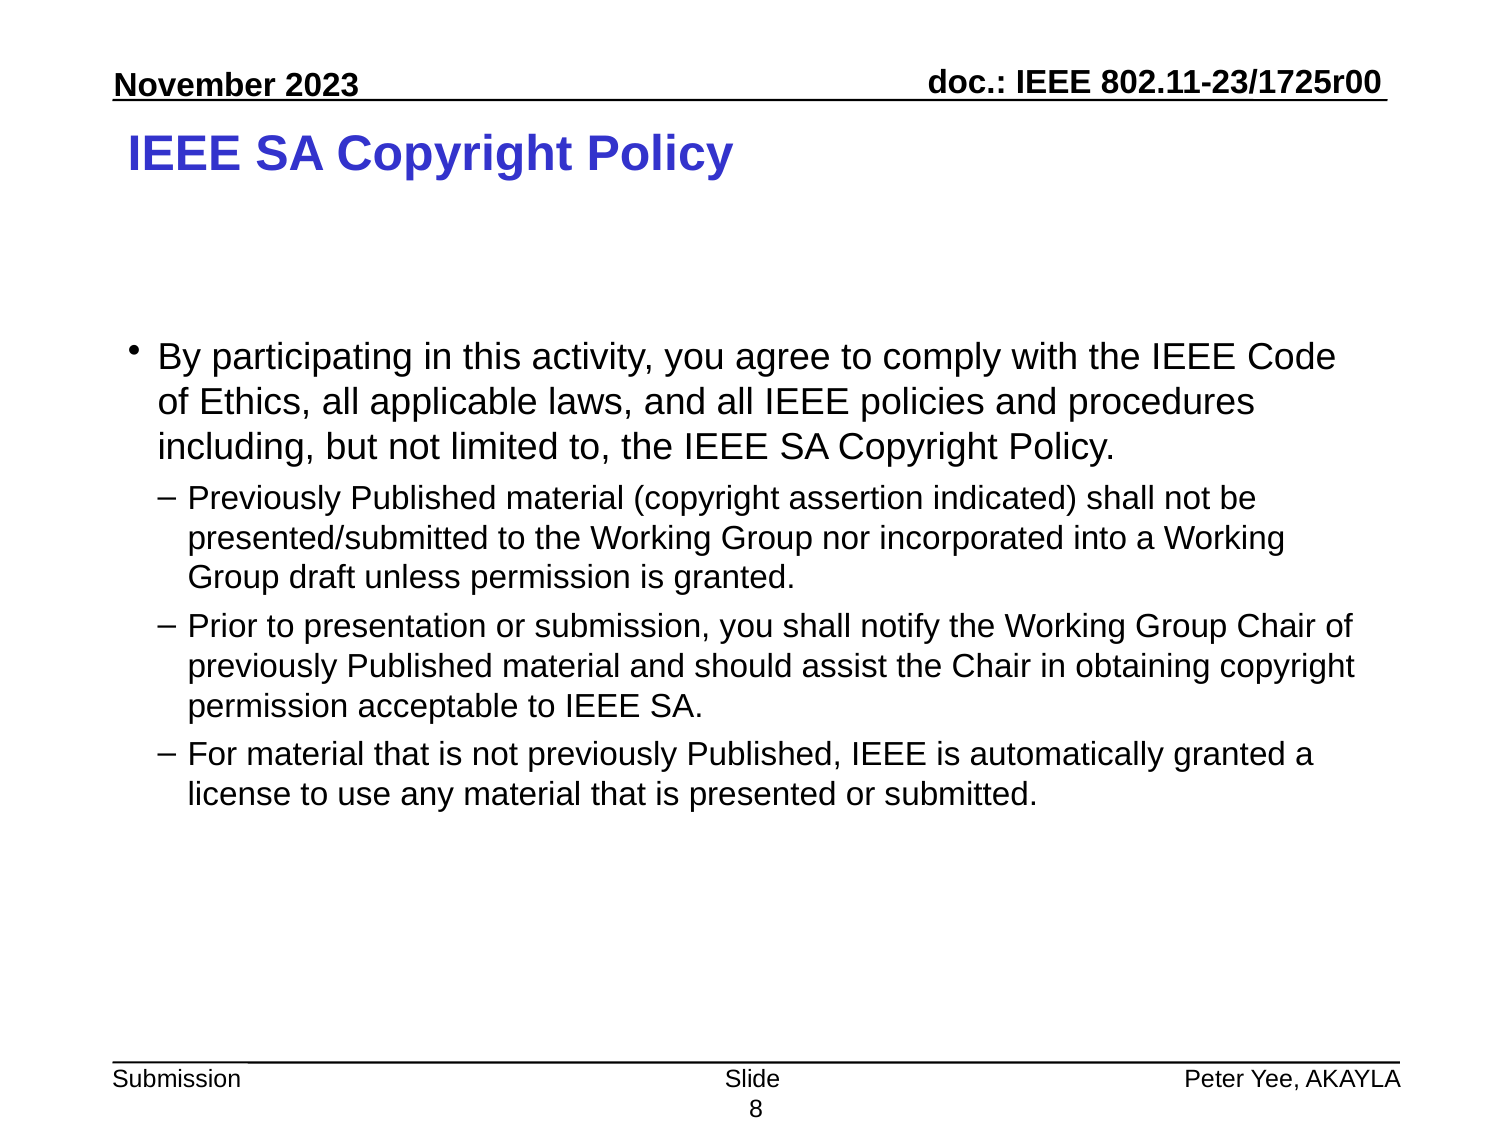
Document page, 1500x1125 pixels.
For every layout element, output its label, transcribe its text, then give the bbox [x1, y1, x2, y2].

footer Peter Yee, AKAYLA [1183, 1061, 1402, 1093]
list By participating in this activity, you agree to comply with the IEEE Code of Ethics, all applicable laws, and all IEEE policies and procedures including, but not limited to, the IEEE SA Copyright Policy. Previously Published material (copyright assertion indicated) shall not be presented/submitted to the Working Group nor incorporated into a Working Group draft unless permission is granted. Prior to presentation or submission, you shall notify the Working Group Chair of previously Published material and should assist the Chair in obtaining copyright permission acceptable to IEEE SA. For material that is not previously Published, IEEE is automatically granted a license to use any material that is presented or submitted. [112, 324, 1388, 1000]
title IEEE SA Copyright Policy [112, 112, 1388, 288]
slide_number Slide 8 [717, 1061, 795, 1093]
